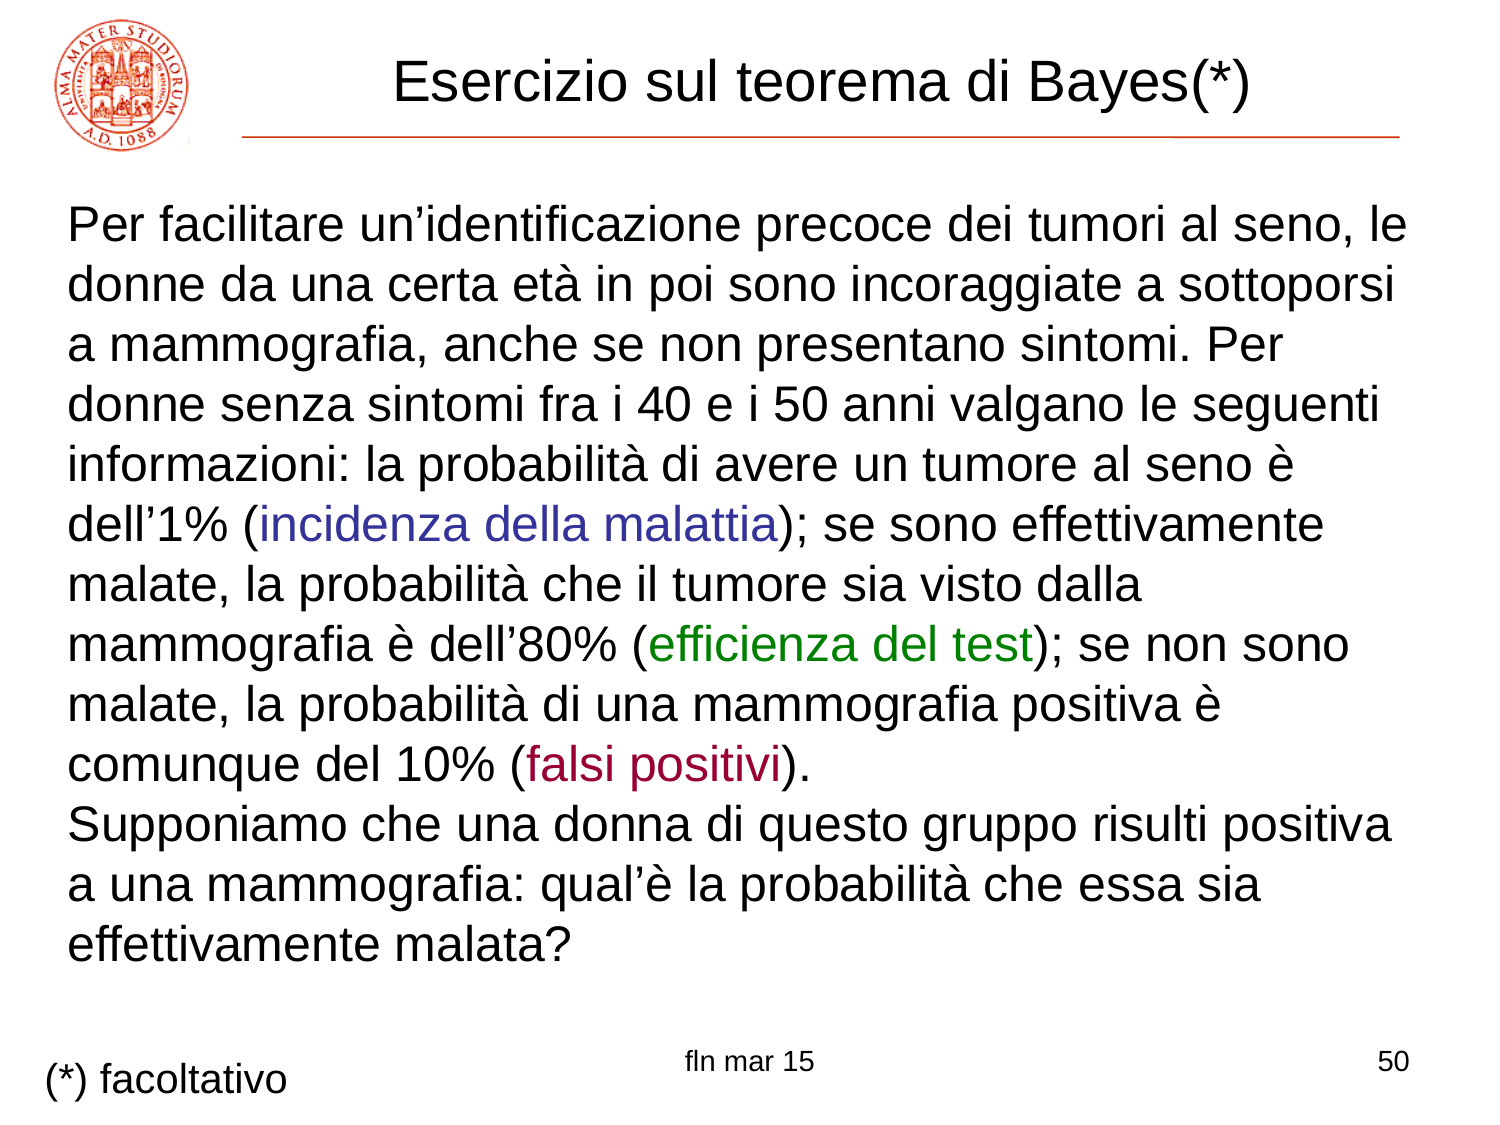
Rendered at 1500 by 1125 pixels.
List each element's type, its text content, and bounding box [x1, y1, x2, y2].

picture [53, 18, 190, 168]
slide_number 50 [1074, 1034, 1425, 1103]
title Esercizio sul teorema di Bayes(*) [230, 31, 1415, 126]
text_box Per facilitare un’identificazione precoce dei tumori al seno, le donne da una certa età in poi sono incoraggiate a sottoporsi a mammografia, anche se non presentano sintomi. Per donne senza sintomi fra i 40 e i 50 anni valgano le seguenti informazioni: la probabilità di avere un tumore al seno è dell’1% (incidenza della malattia); se sono effettivamente malate, la probabilità che il tumore sia visto dalla mammografia è dell’80% (efficienza del test); se non sono malate, la probabilità di una mammografia positiva è comunque del 10% (falsi positivi). Supponiamo che una donna di questo gruppo risulti positiva a una mammografia: qual’è la probabilità che essa sia effettivamente malata? [53, 184, 1434, 980]
footer fln mar 15 [512, 1034, 988, 1103]
text_box (*) facoltativo [29, 1044, 303, 1110]
